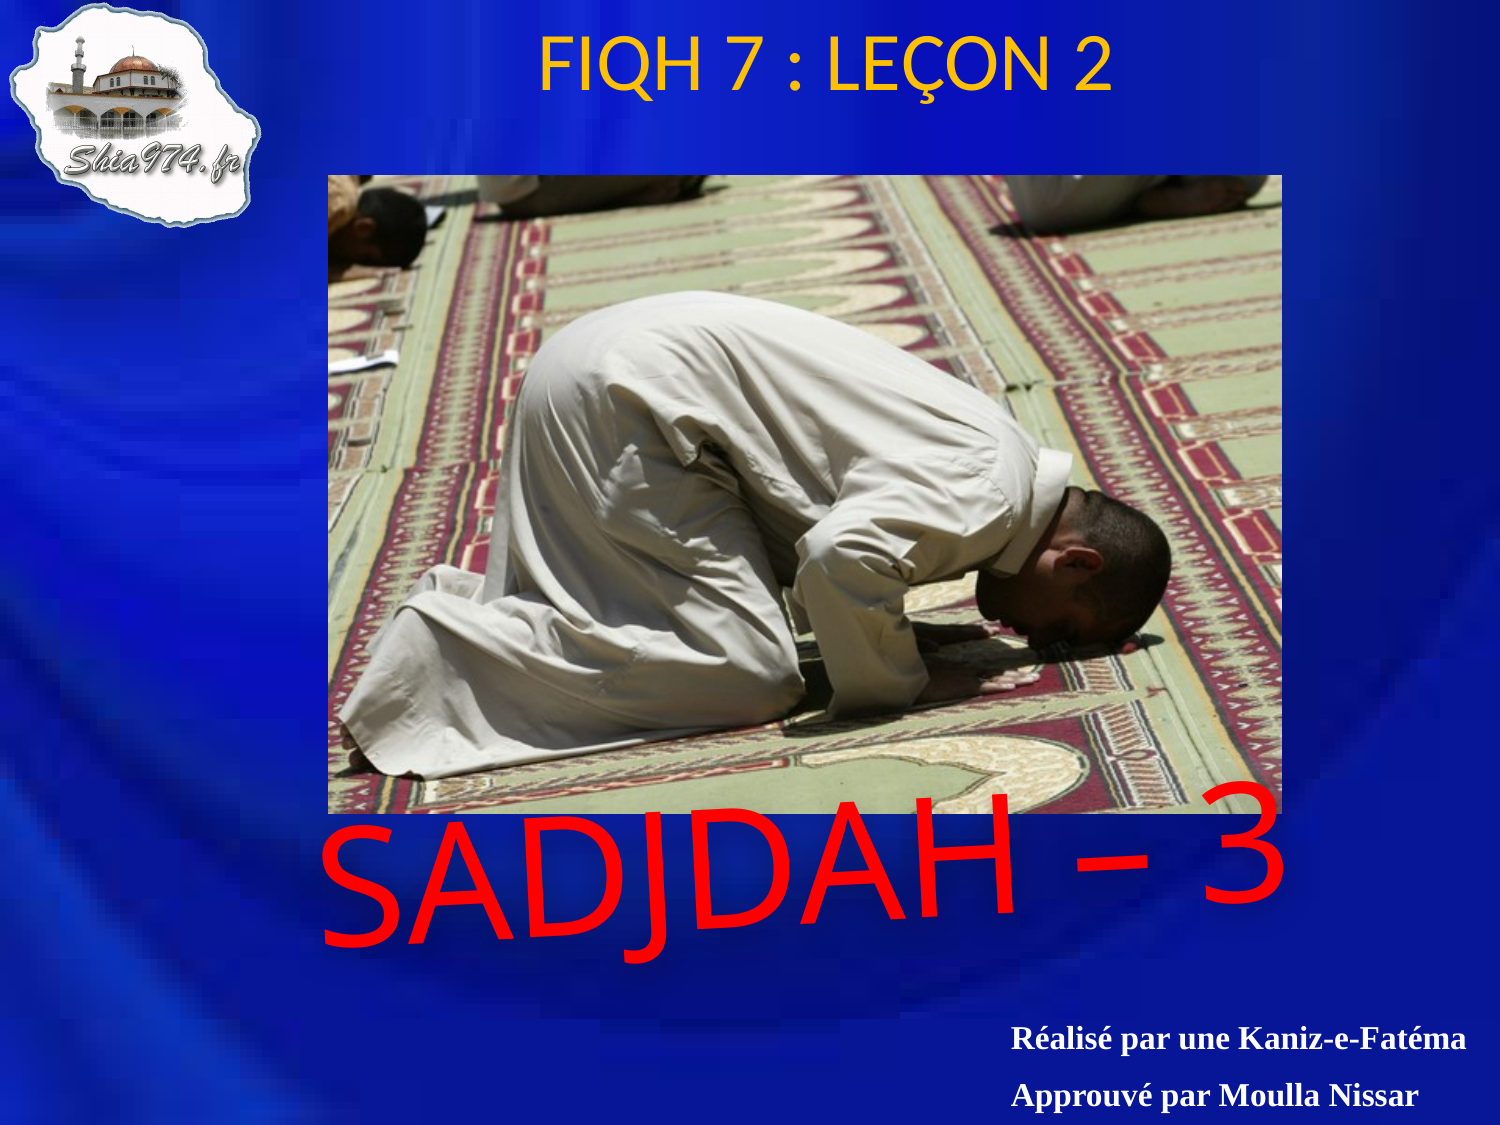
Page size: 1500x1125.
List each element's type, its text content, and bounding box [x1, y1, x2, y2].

picture [0, 0, 1500, 1125]
text_box Réalisé par une Kaniz-e-Fatéma Approuvé par Moulla Nissar [996, 1008, 1500, 1121]
text_box FIQH 7 : LEÇON 2 [316, 0, 1336, 115]
text_box SADJDAH – 3 [100, 714, 1500, 1000]
